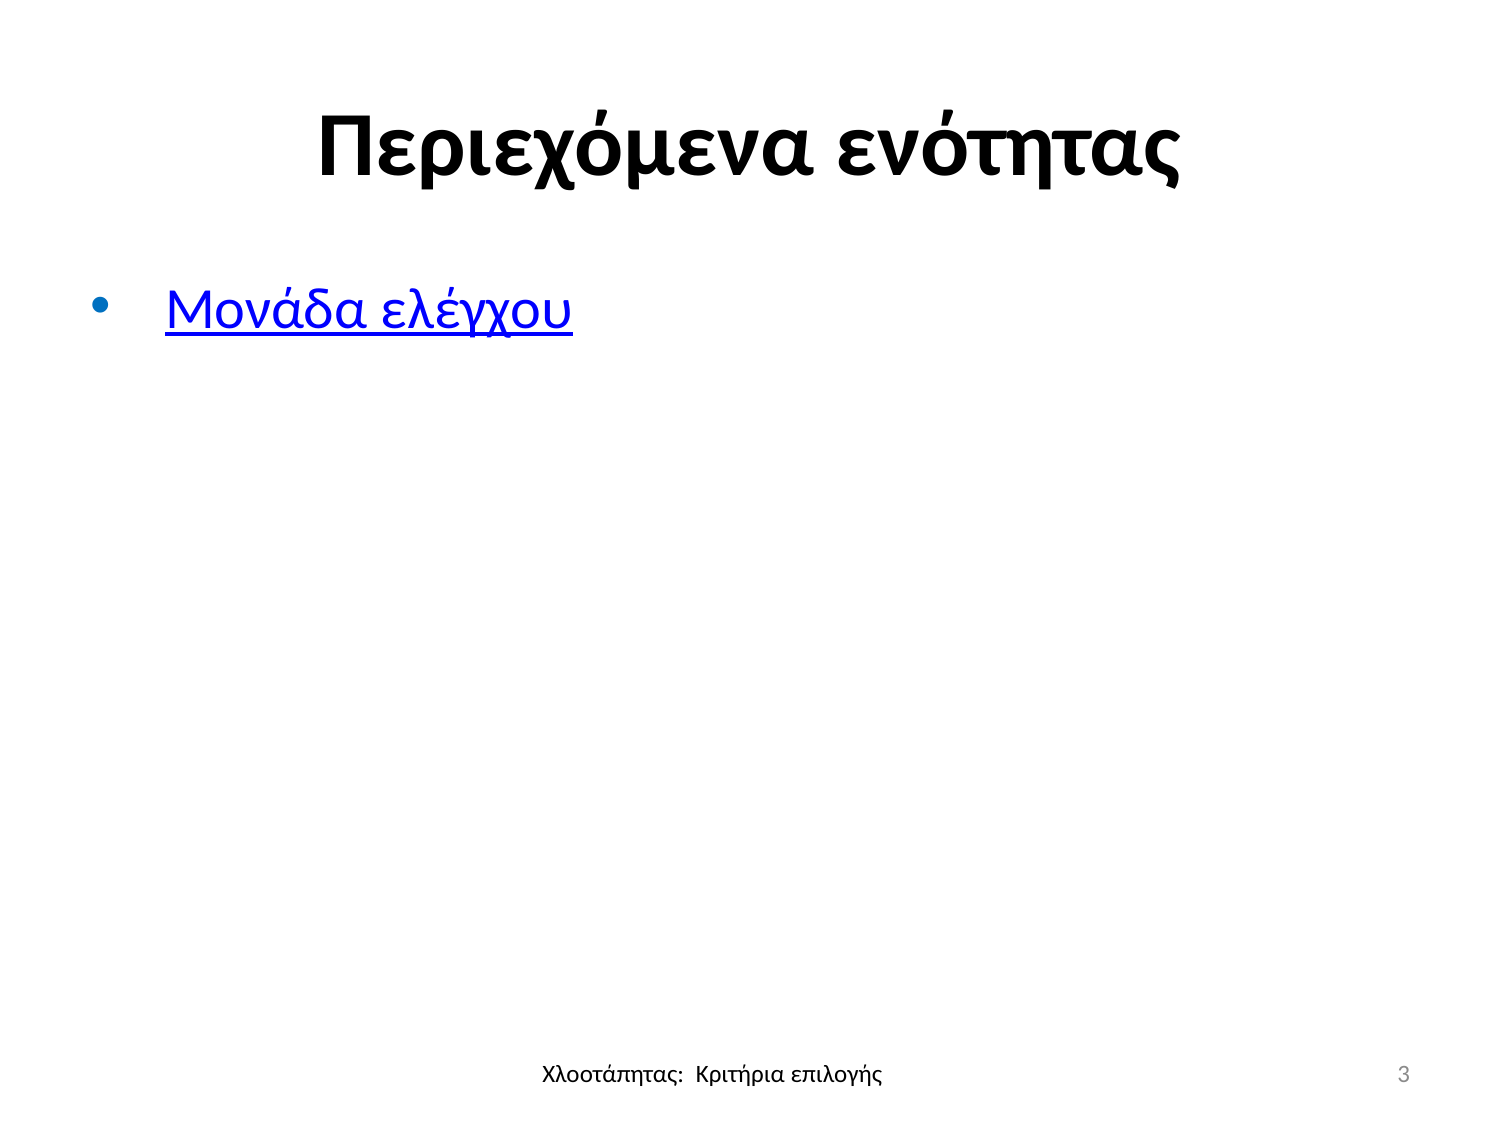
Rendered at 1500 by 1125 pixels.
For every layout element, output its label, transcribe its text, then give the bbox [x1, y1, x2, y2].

list Μονάδα ελέγχου [75, 262, 1425, 1005]
title Περιεχόμενα ενότητας [75, 45, 1425, 233]
slide_number 3 [1074, 1042, 1425, 1103]
